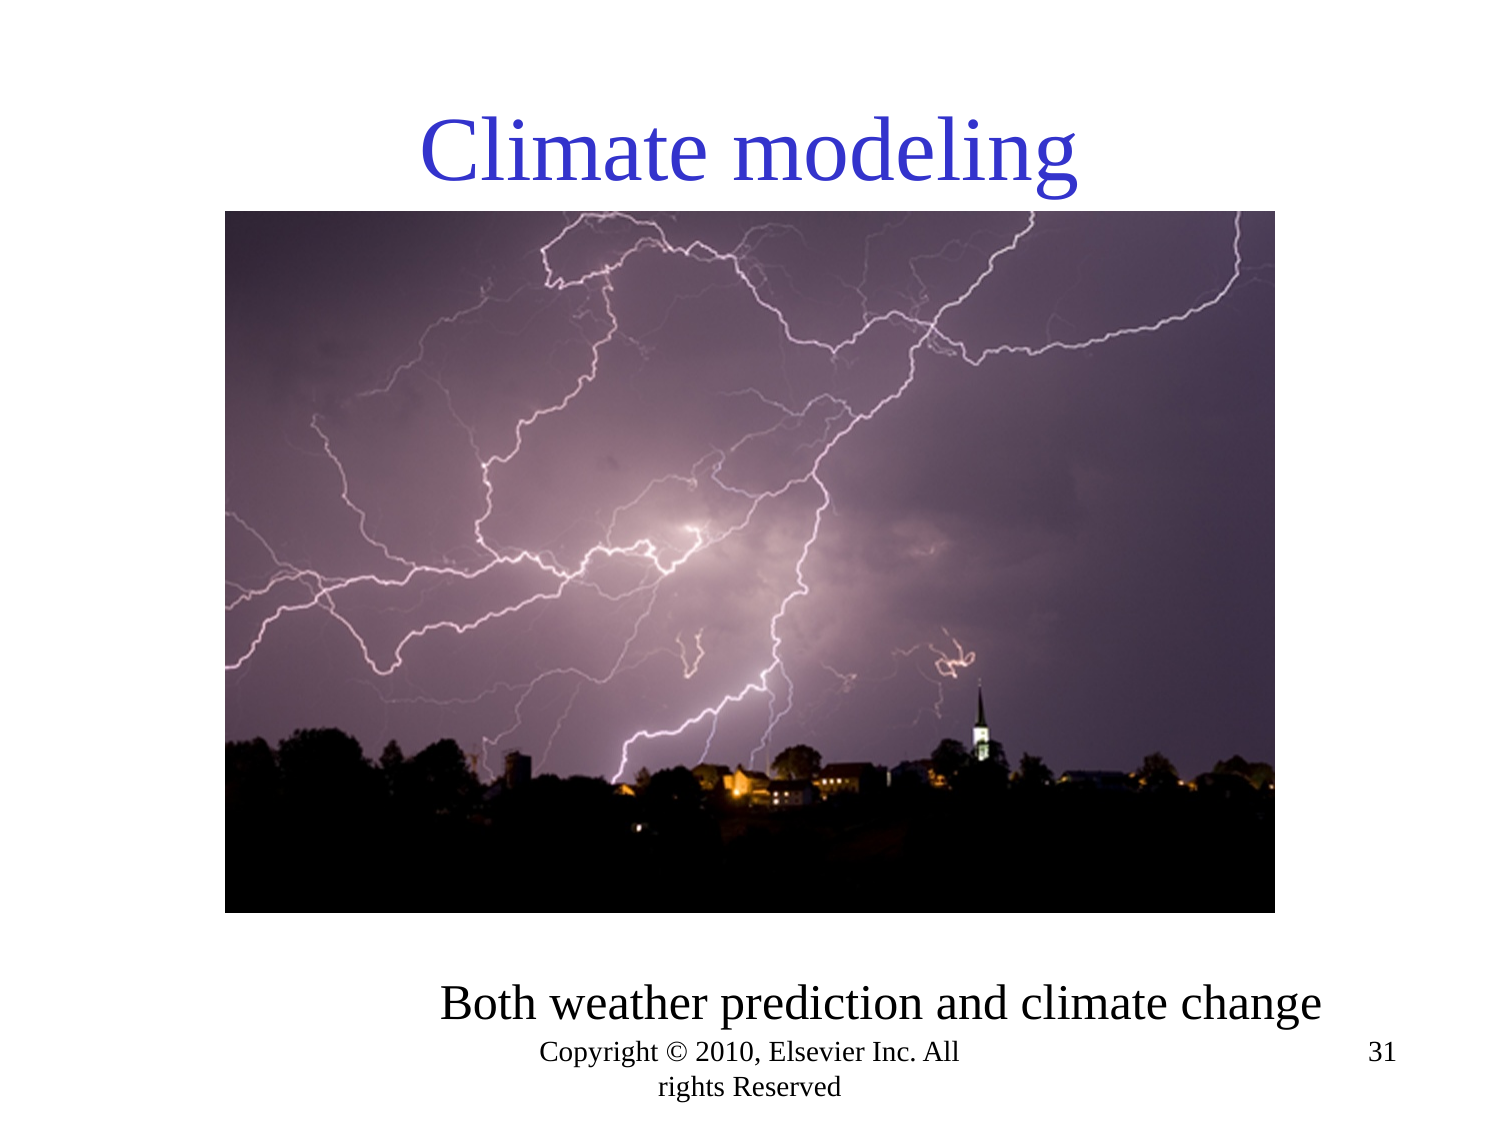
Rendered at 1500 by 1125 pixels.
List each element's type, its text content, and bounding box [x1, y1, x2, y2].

title Climate modeling [112, 50, 1388, 238]
footer Copyright © 2010, Elsevier Inc. All rights Reserved [512, 1038, 988, 1101]
picture [224, 211, 1276, 914]
text_box Both weather prediction and climate change [425, 962, 1363, 1038]
